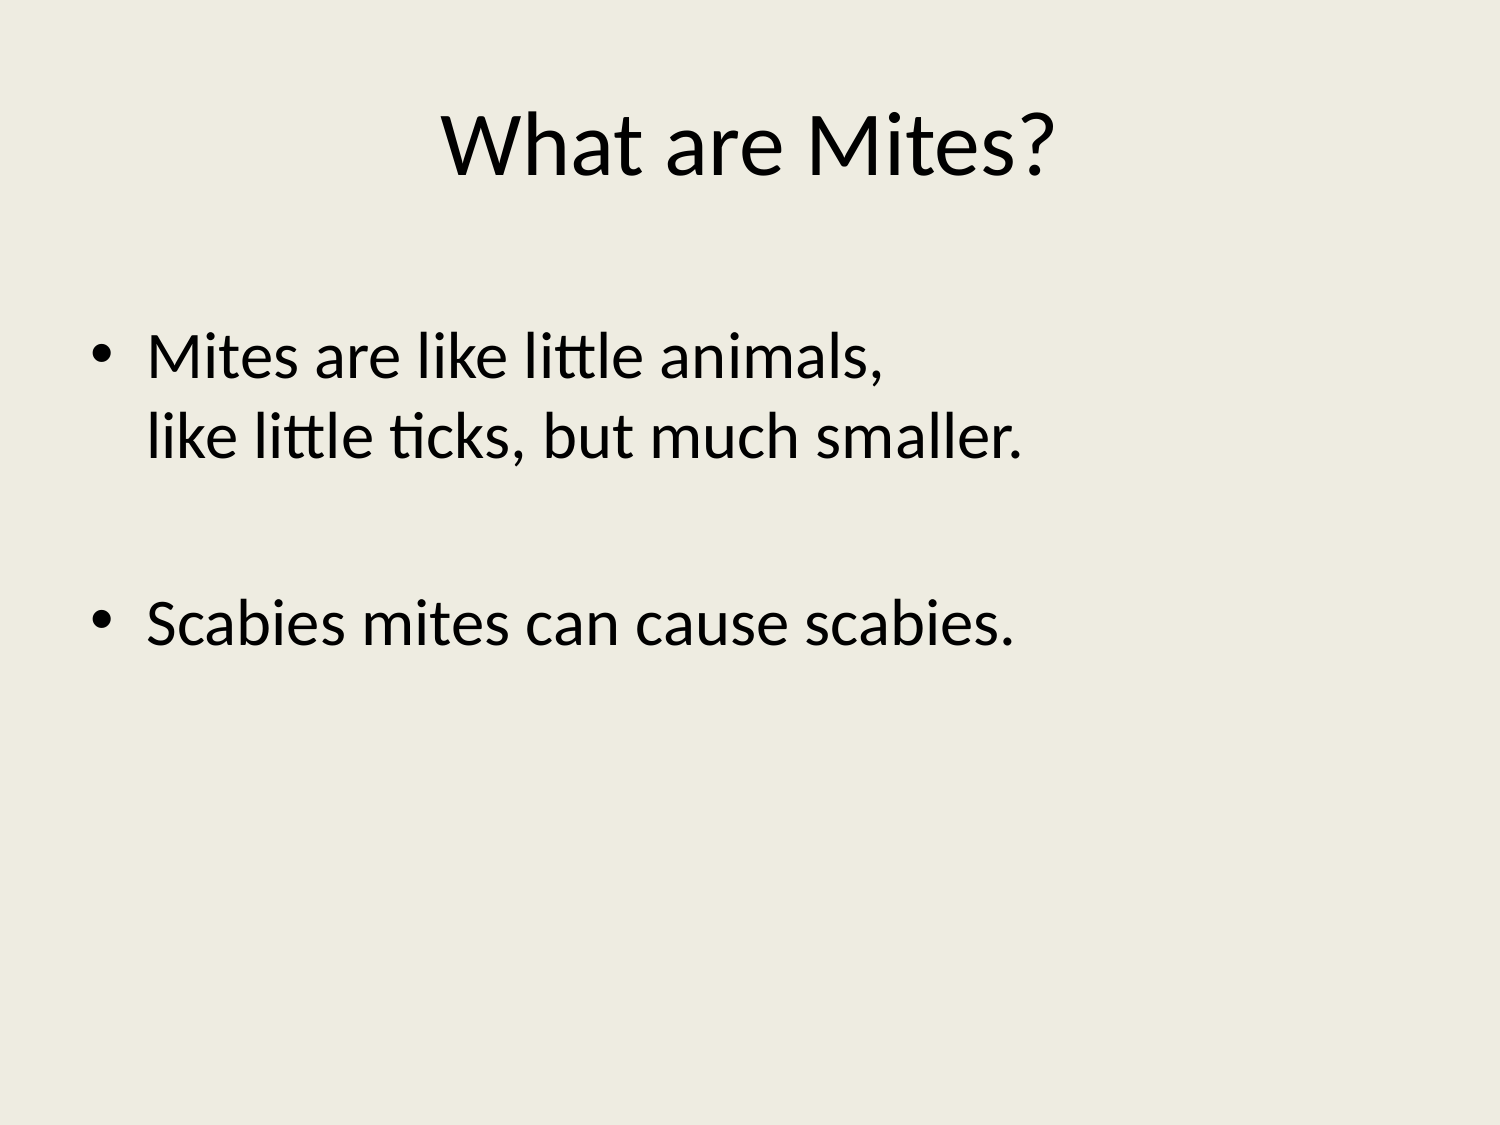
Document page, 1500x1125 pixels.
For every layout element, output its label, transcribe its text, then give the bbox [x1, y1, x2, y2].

title What are Mites? [75, 45, 1425, 233]
list Mites are like little animals, like little ticks, but much smaller. Scabies mites can cause scabies. [75, 304, 1425, 1047]
